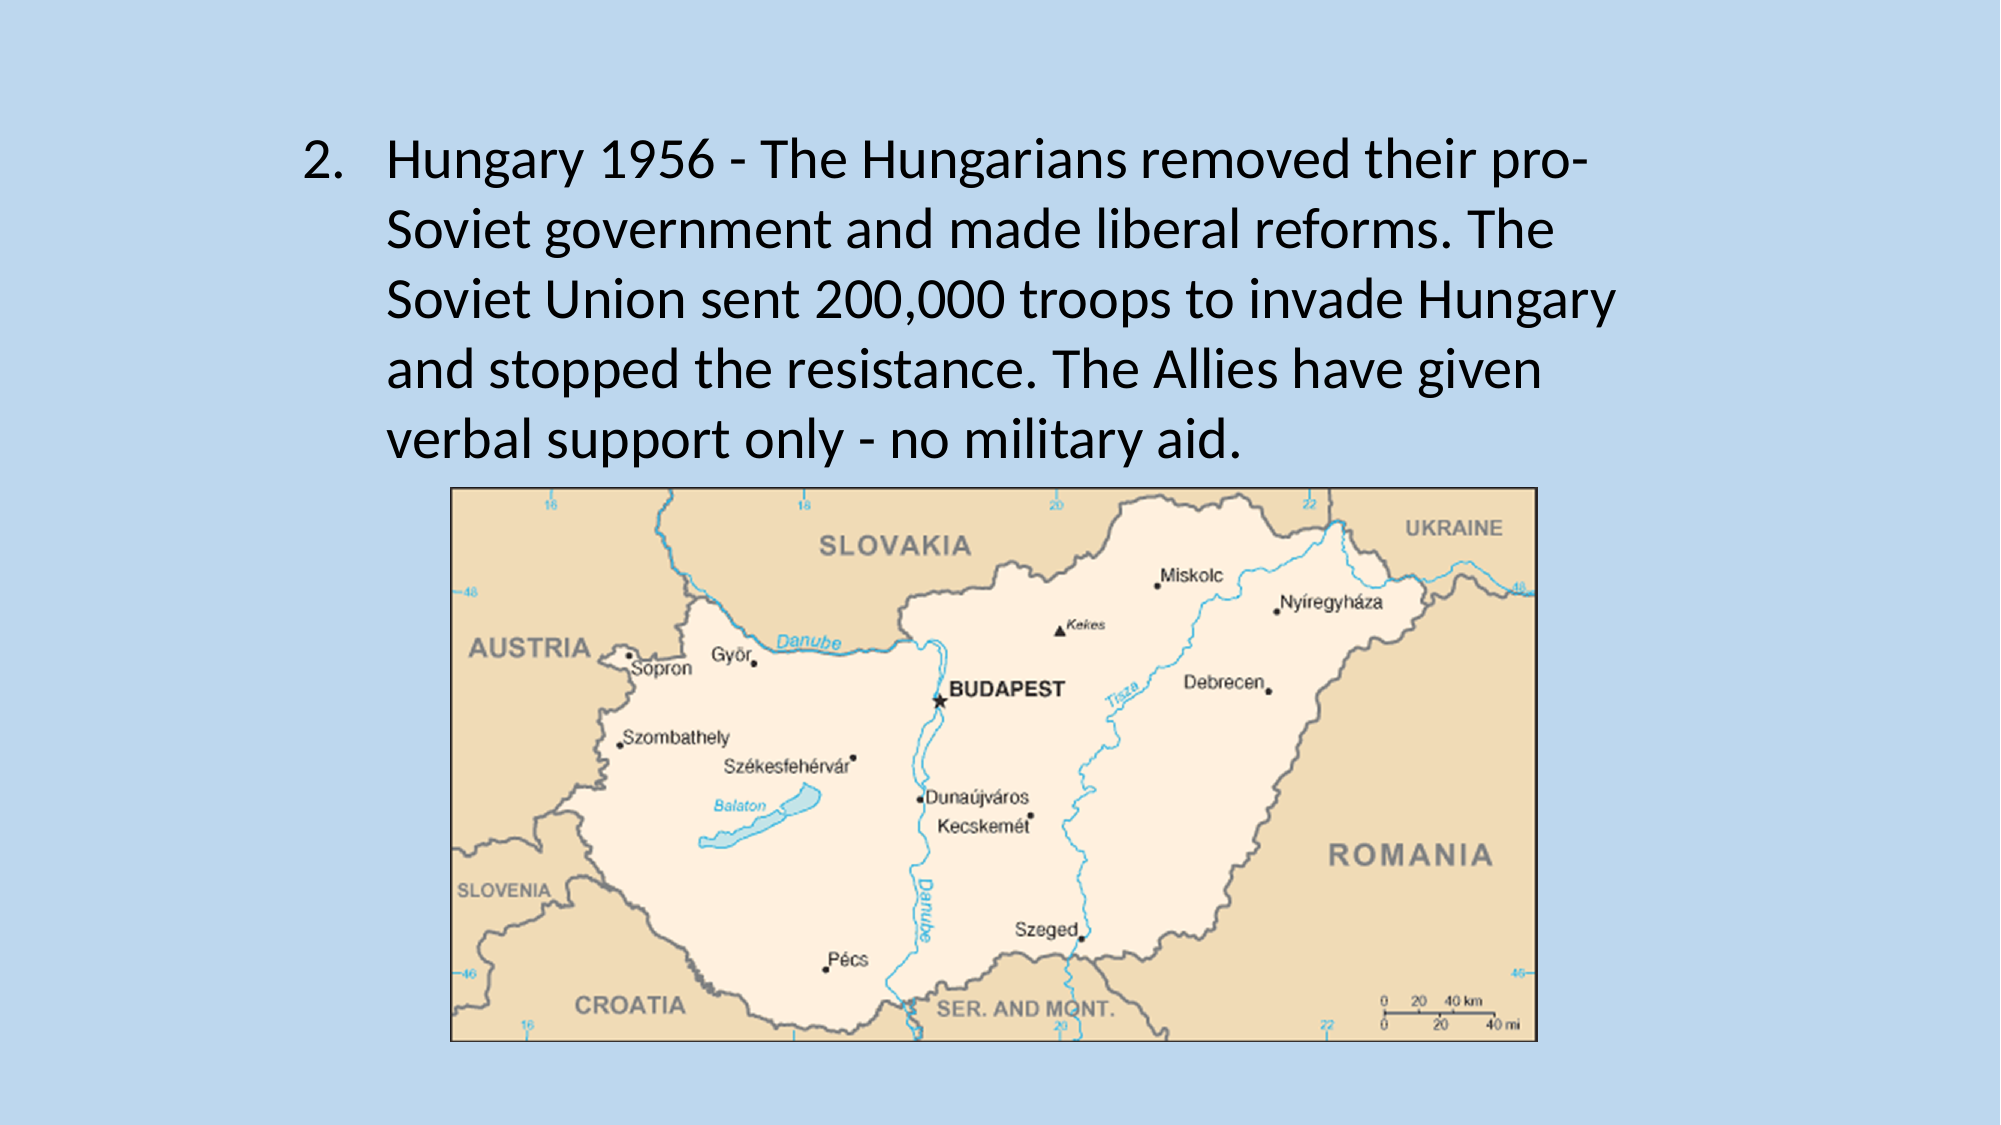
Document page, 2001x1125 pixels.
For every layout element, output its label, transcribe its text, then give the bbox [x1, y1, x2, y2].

picture [450, 487, 1538, 1042]
text_box Hungary 1956 - The Hungarians removed their pro-Soviet government and made liberal reforms. The Soviet Union sent 200,000 troops to invade Hungary and stopped the resistance. The Allies have given verbal support only - no military aid. [287, 112, 1700, 478]
